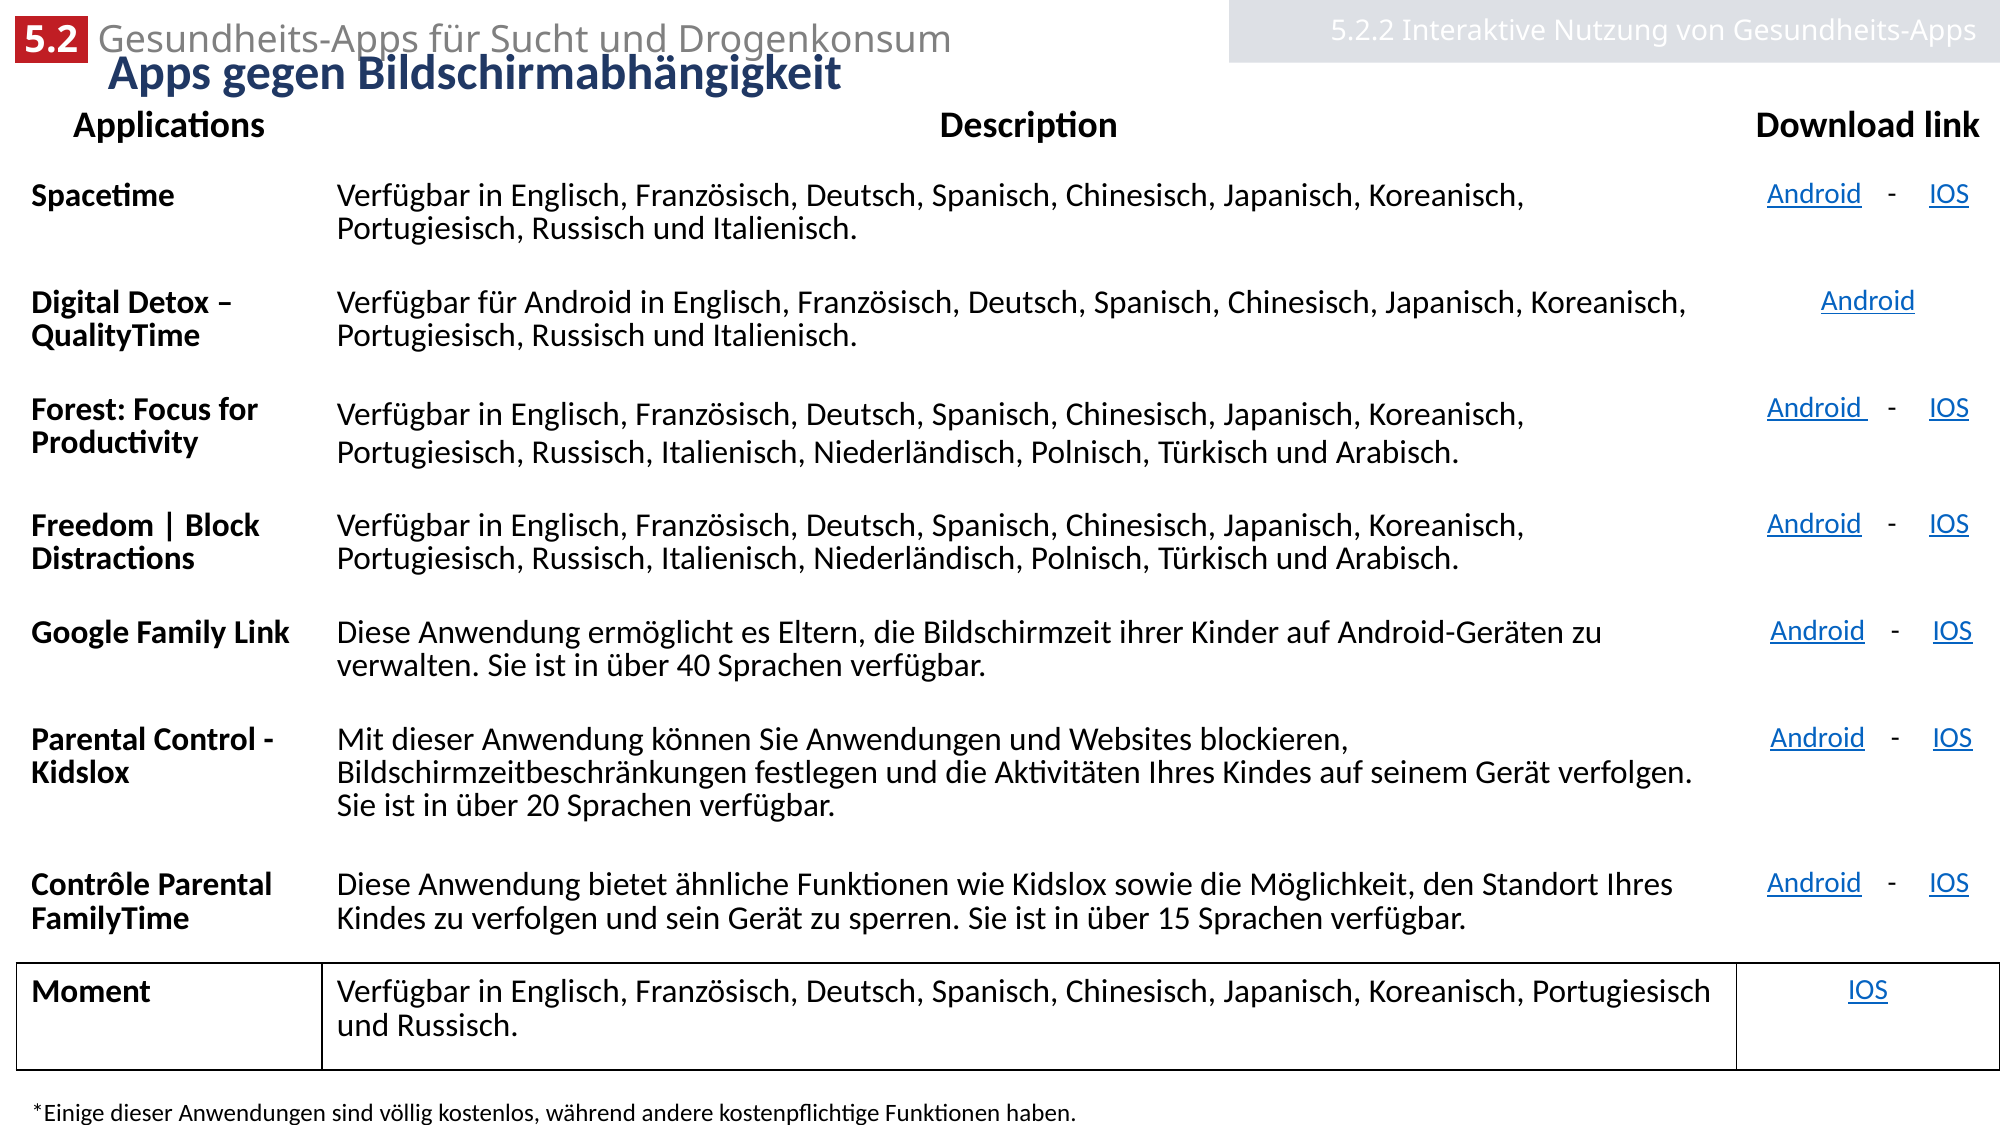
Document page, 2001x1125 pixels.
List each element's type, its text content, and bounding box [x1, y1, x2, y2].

table_cell Mit dieser Anwendung können Sie Anwendungen und Websites blockieren, Bildschirmzeitbeschränkungen festlegen und die Aktivitäten Ihres Kindes auf seinem Gerät verfolgen. Sie ist in über 20 Sprachen verfügbar. [322, 710, 1736, 856]
table_cell Diese Anwendung ermöglicht es Eltern, die Bildschirmzeit ihrer Kinder auf Android-Geräten zu verwalten. Sie ist in über 40 Sprachen verfügbar. [322, 603, 1736, 710]
text_box *Einige dieser Anwendungen sind völlig kostenlos, während andere kostenpflichtige Funktionen haben. [16, 1081, 2000, 1125]
table_cell Verfügbar in Englisch, Französisch, Deutsch, Spanisch, Chinesisch, Japanisch, Koreanisch, Portugiesisch und Russisch. [323, 964, 1736, 1069]
table_cell Android - IOS [1736, 496, 2000, 603]
table_cell Google Family Link [16, 603, 322, 710]
table_cell Verfügbar in Englisch, Französisch, Deutsch, Spanisch, Chinesisch, Japanisch, Koreanisch, Portugiesisch, Russisch, Italienisch, Niederländisch, Polnisch, Türkisch und Arabisch. [322, 380, 1736, 496]
table_cell Diese Anwendung bietet ähnliche Funktionen wie Kidslox sowie die Möglichkeit, den Standort Ihres Kindes zu verfolgen und sein Gerät zu sperren. Sie ist in über 15 Sprachen verfügbar. [322, 856, 1736, 962]
table_cell Android - IOS [1736, 167, 2000, 274]
title Apps gegen Bildschirmabhängigkeit [92, 13, 1908, 94]
table_cell Verfügbar für Android in Englisch, Französisch, Deutsch, Spanisch, Chinesisch, Japanisch, Koreanisch, Portugiesisch, Russisch und Italienisch. [322, 274, 1736, 380]
table_cell Android [1736, 274, 2000, 380]
table_header Description [322, 94, 1736, 167]
table_cell Freedom | Block Distractions [16, 496, 322, 603]
table_cell IOS [1737, 964, 1999, 1069]
table_header Download link [1736, 94, 2000, 167]
table_cell Contrôle Parental FamilyTime [16, 856, 322, 962]
table_cell Verfügbar in Englisch, Französisch, Deutsch, Spanisch, Chinesisch, Japanisch, Koreanisch, Portugiesisch, Russisch und Italienisch. [322, 167, 1736, 274]
table_cell Android - IOS [1736, 710, 2000, 856]
table_cell Android - IOS [1736, 856, 2000, 962]
table_cell Moment [17, 964, 321, 1069]
table_cell Spacetime [16, 167, 322, 274]
table_cell Forest: Focus for Productivity [16, 380, 322, 496]
table_cell Android - IOS [1736, 380, 2000, 496]
table_cell Digital Detox – QualityTime [16, 274, 322, 380]
table_cell Parental Control -Kidslox [16, 710, 322, 856]
text_box 5.2.2 Interaktive Nutzung von Gesundheits-Apps [1229, 0, 2000, 63]
table_cell Android - IOS [1736, 603, 2000, 710]
table_cell Verfügbar in Englisch, Französisch, Deutsch, Spanisch, Chinesisch, Japanisch, Koreanisch, Portugiesisch, Russisch, Italienisch, Niederländisch, Polnisch, Türkisch und Arabisch. [322, 496, 1736, 603]
table_header Applications [16, 94, 322, 167]
